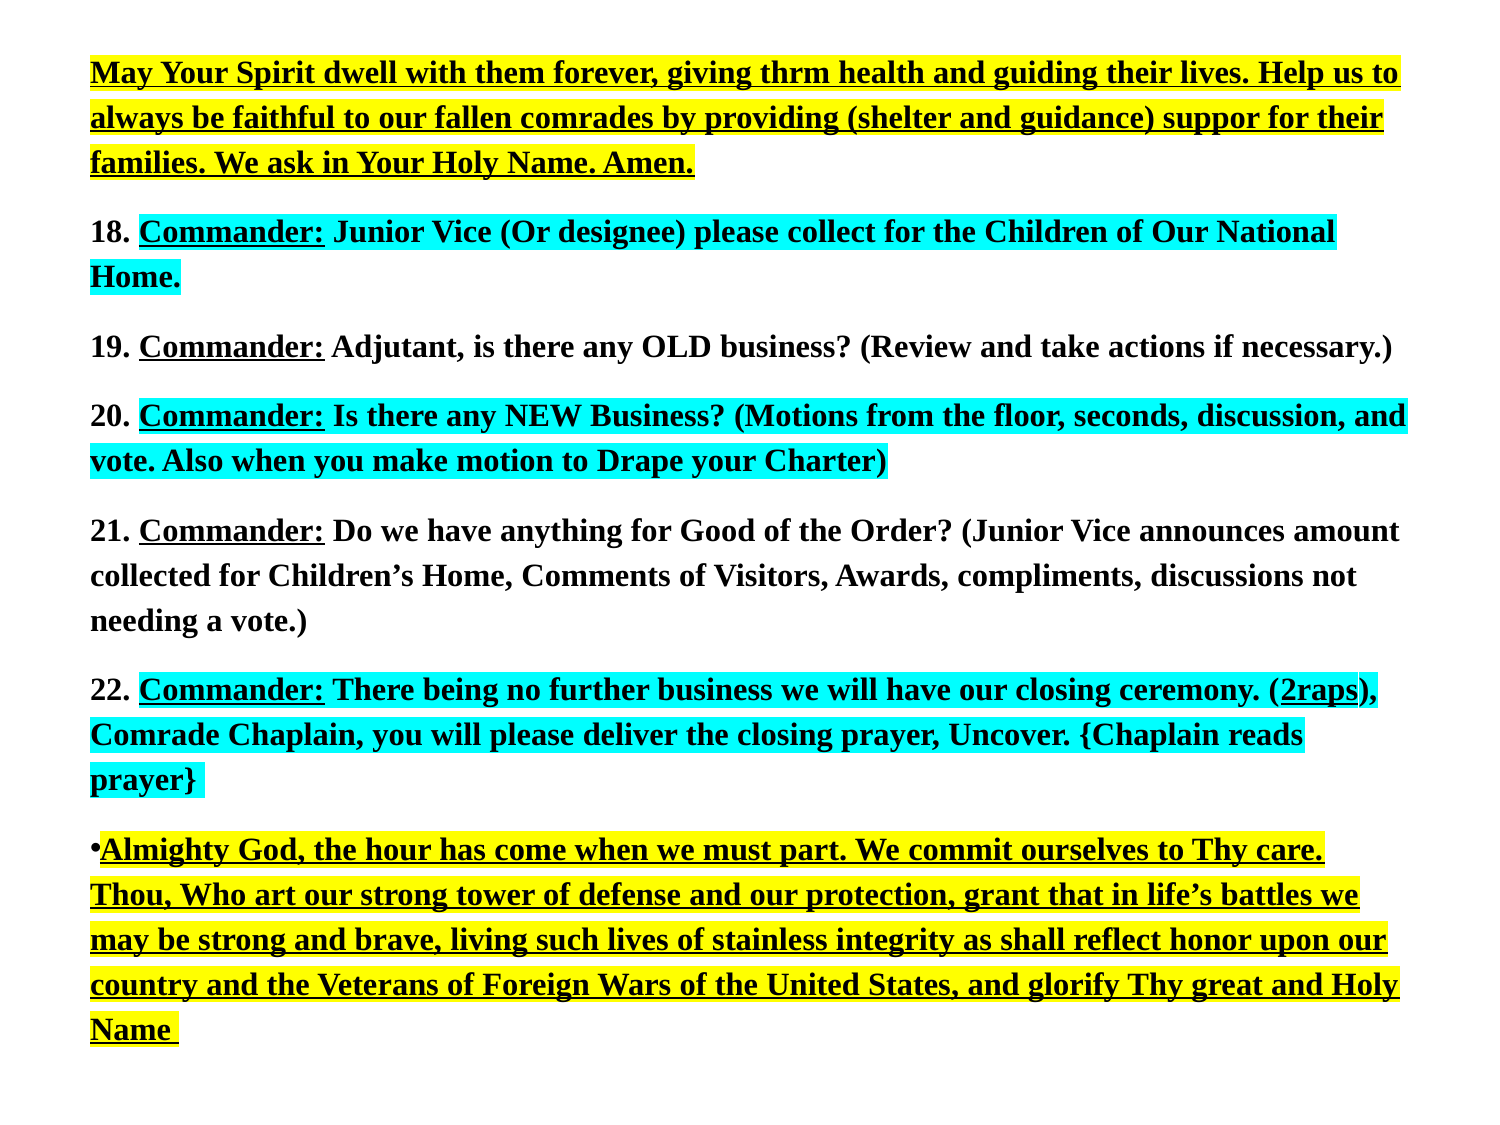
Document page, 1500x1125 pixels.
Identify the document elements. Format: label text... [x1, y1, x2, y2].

list May Your Spirit dwell with them forever, giving thrm health and guiding their lives. Help us to always be faithful to our fallen comrades by providing (shelter and guidance) suppor for their families. We ask in Your Holy Name. Amen. 18. Commander: Junior Vice (Or designee) please collect for the Children of Our National Home. 19. Commander: Adjutant, is there any OLD business? (Review and take actions if necessary.) 20. Commander: Is there any NEW Business? (Motions from the floor, seconds, discussion, and vote. Also when you make motion to Drape your Charter) 21. Commander: Do we have anything for Good of the Order? (Junior Vice announces amount collected for Children’s Home, Comments of Visitors, Awards, compliments, discussions not needing a vote.) 22. Commander: There being no further business we will have our closing ceremony. (2raps), Comrade Chaplain, you will please deliver the closing prayer, Uncover. {Chaplain reads prayer} Almighty God, the hour has come when we must part. We commit ourselves to Thy care. Thou, Who art our strong tower of defense and our protection, grant that in life’s battles we may be strong and brave, living such lives of stainless integrity as shall reflect honor upon our country and the Veterans of Foreign Wars of the United States, and glorify Thy great and Holy Name [75, 37, 1425, 1063]
